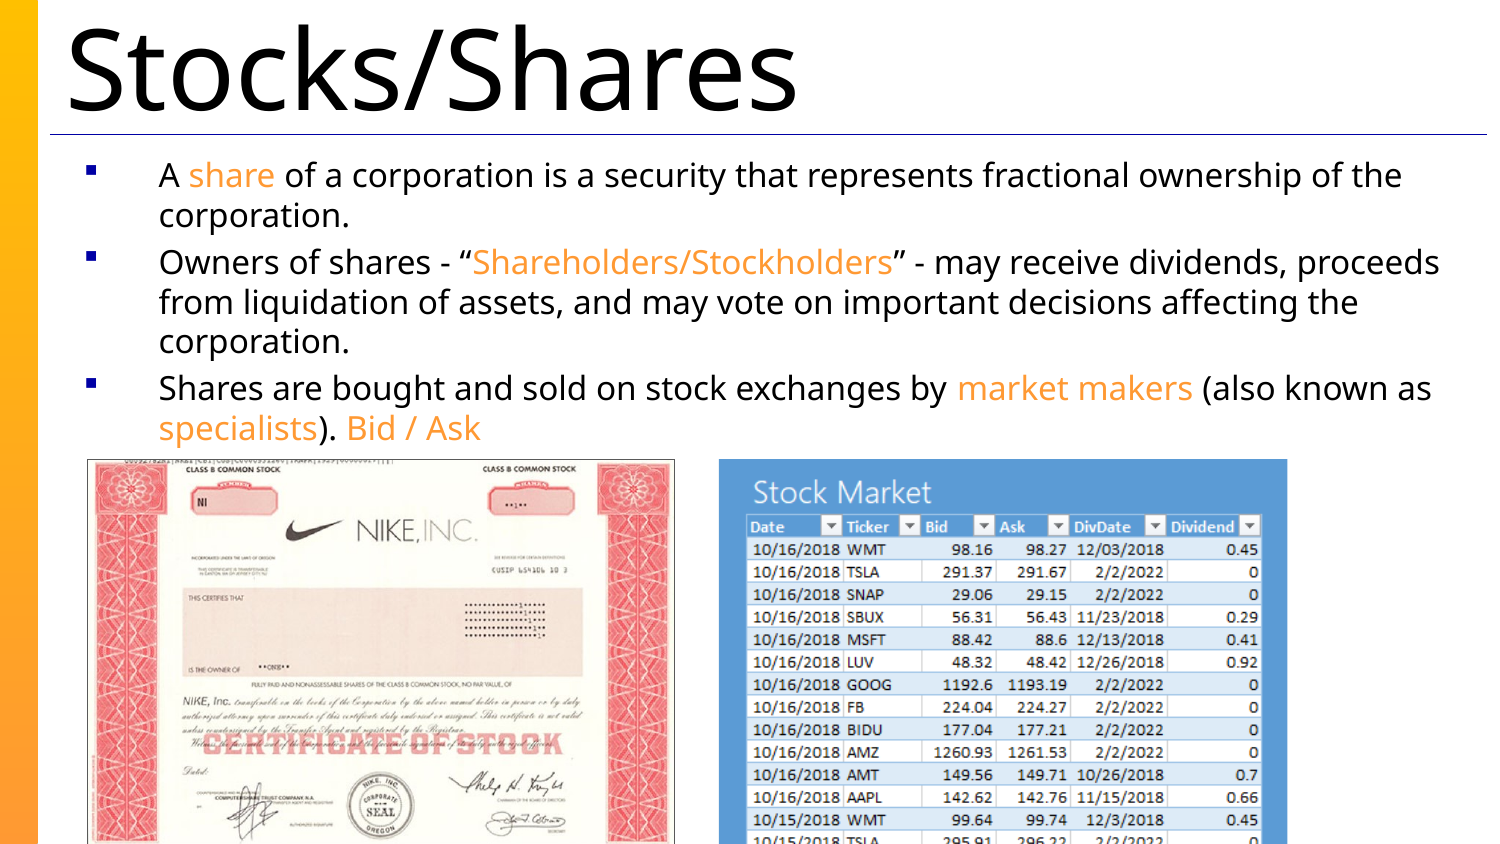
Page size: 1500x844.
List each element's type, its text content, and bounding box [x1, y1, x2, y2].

title Stocks/Shares [50, 9, 1488, 122]
picture [718, 459, 1288, 844]
list A share of a corporation is a security that represents fractional ownership of the corporation. Owners of shares - “Shareholders/Stockholders” - may receive dividends, proceeds from liquidation of assets, and may vote on important decisions affecting the corporation. Shares are bought and sold on stock exchanges by market makers (also known as specialists). Bid / Ask [68, 146, 1469, 797]
picture [87, 459, 676, 844]
